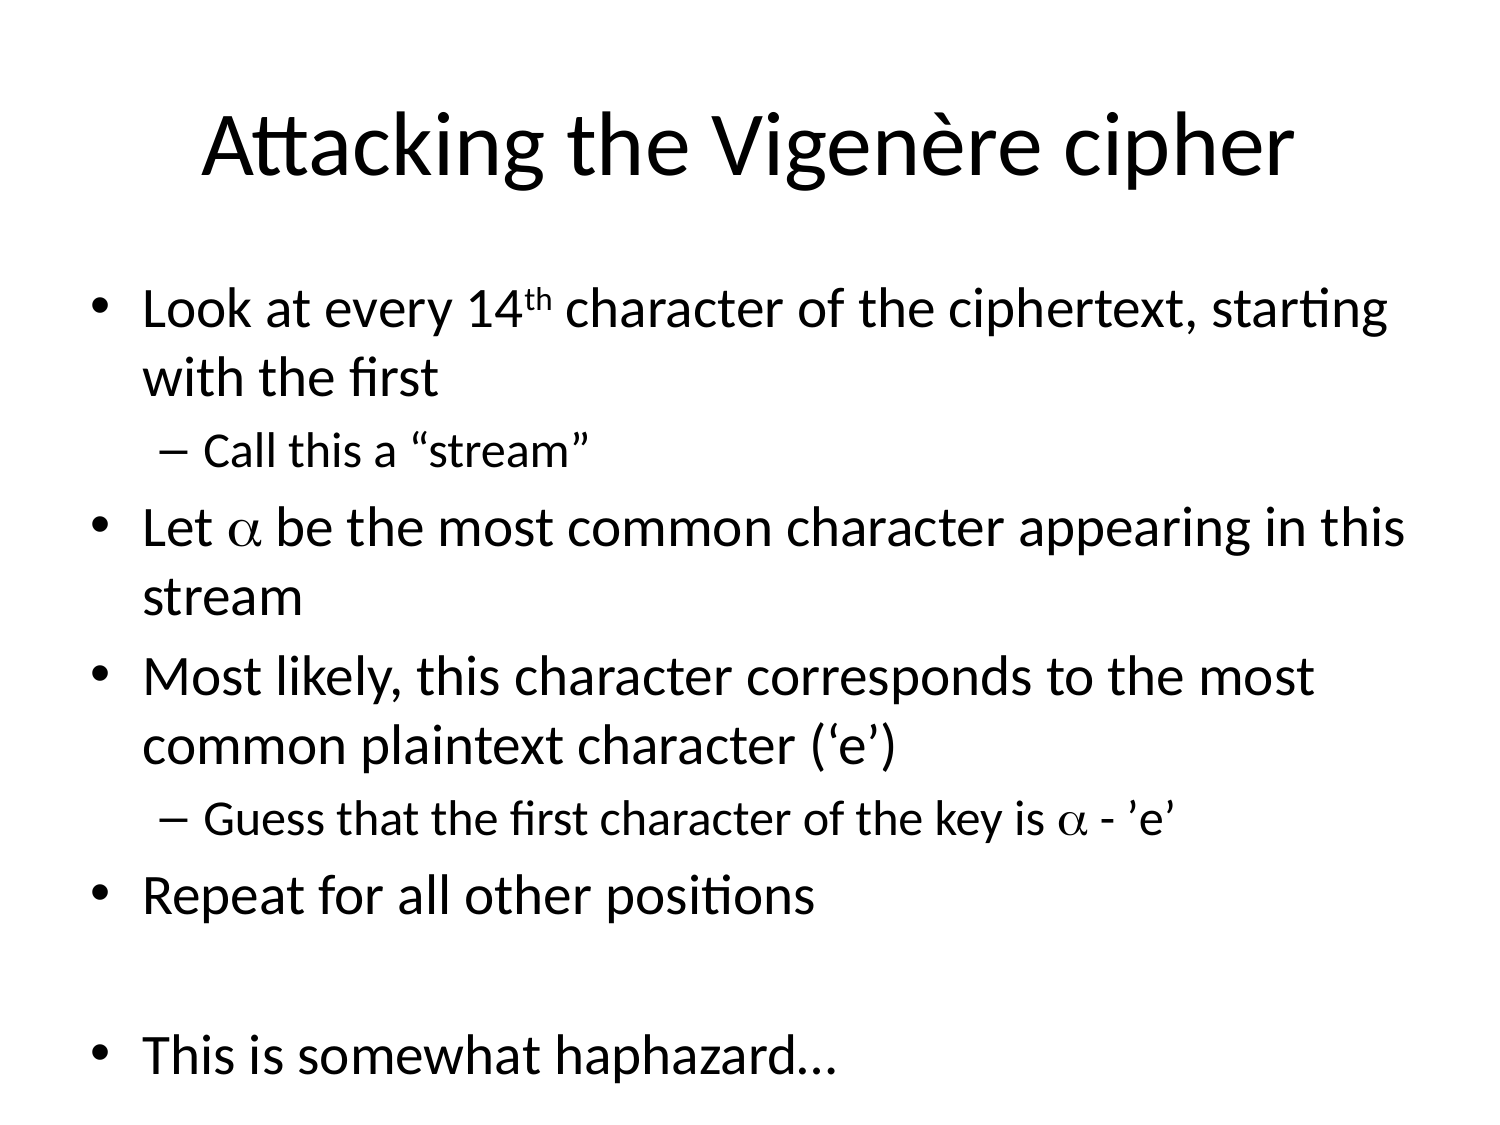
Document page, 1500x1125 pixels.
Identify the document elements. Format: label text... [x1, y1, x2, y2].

list Look at every 14th character of the ciphertext, starting with the first Call this a “stream” Let  be the most common character appearing in this stream Most likely, this character corresponds to the most common plaintext character (‘e’) Guess that the first character of the key is  - ’e’ Repeat for all other positions This is somewhat haphazard… [75, 262, 1425, 1100]
title Attacking the Vigenère cipher [75, 45, 1425, 233]
